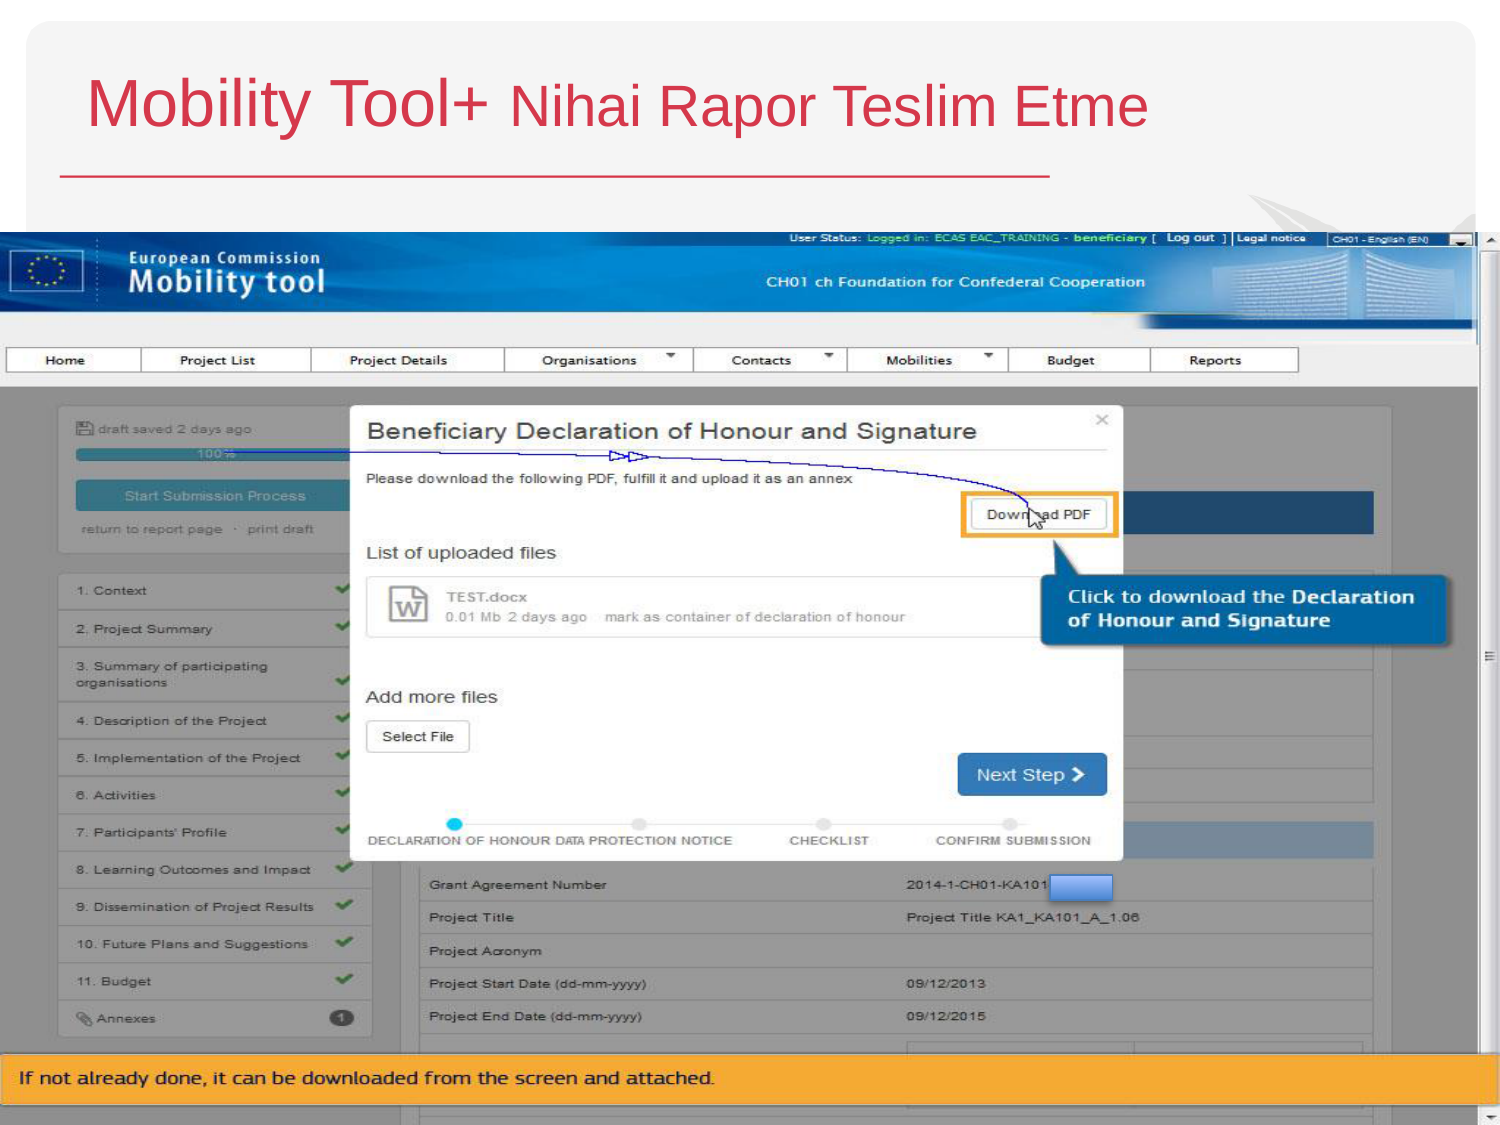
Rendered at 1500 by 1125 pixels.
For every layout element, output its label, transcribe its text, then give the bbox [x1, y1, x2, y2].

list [0, 231, 1500, 1125]
picture [0, 0, 1500, 231]
title Mobility Tool+ Nihai Rapor Teslim Etme [71, 50, 1422, 150]
